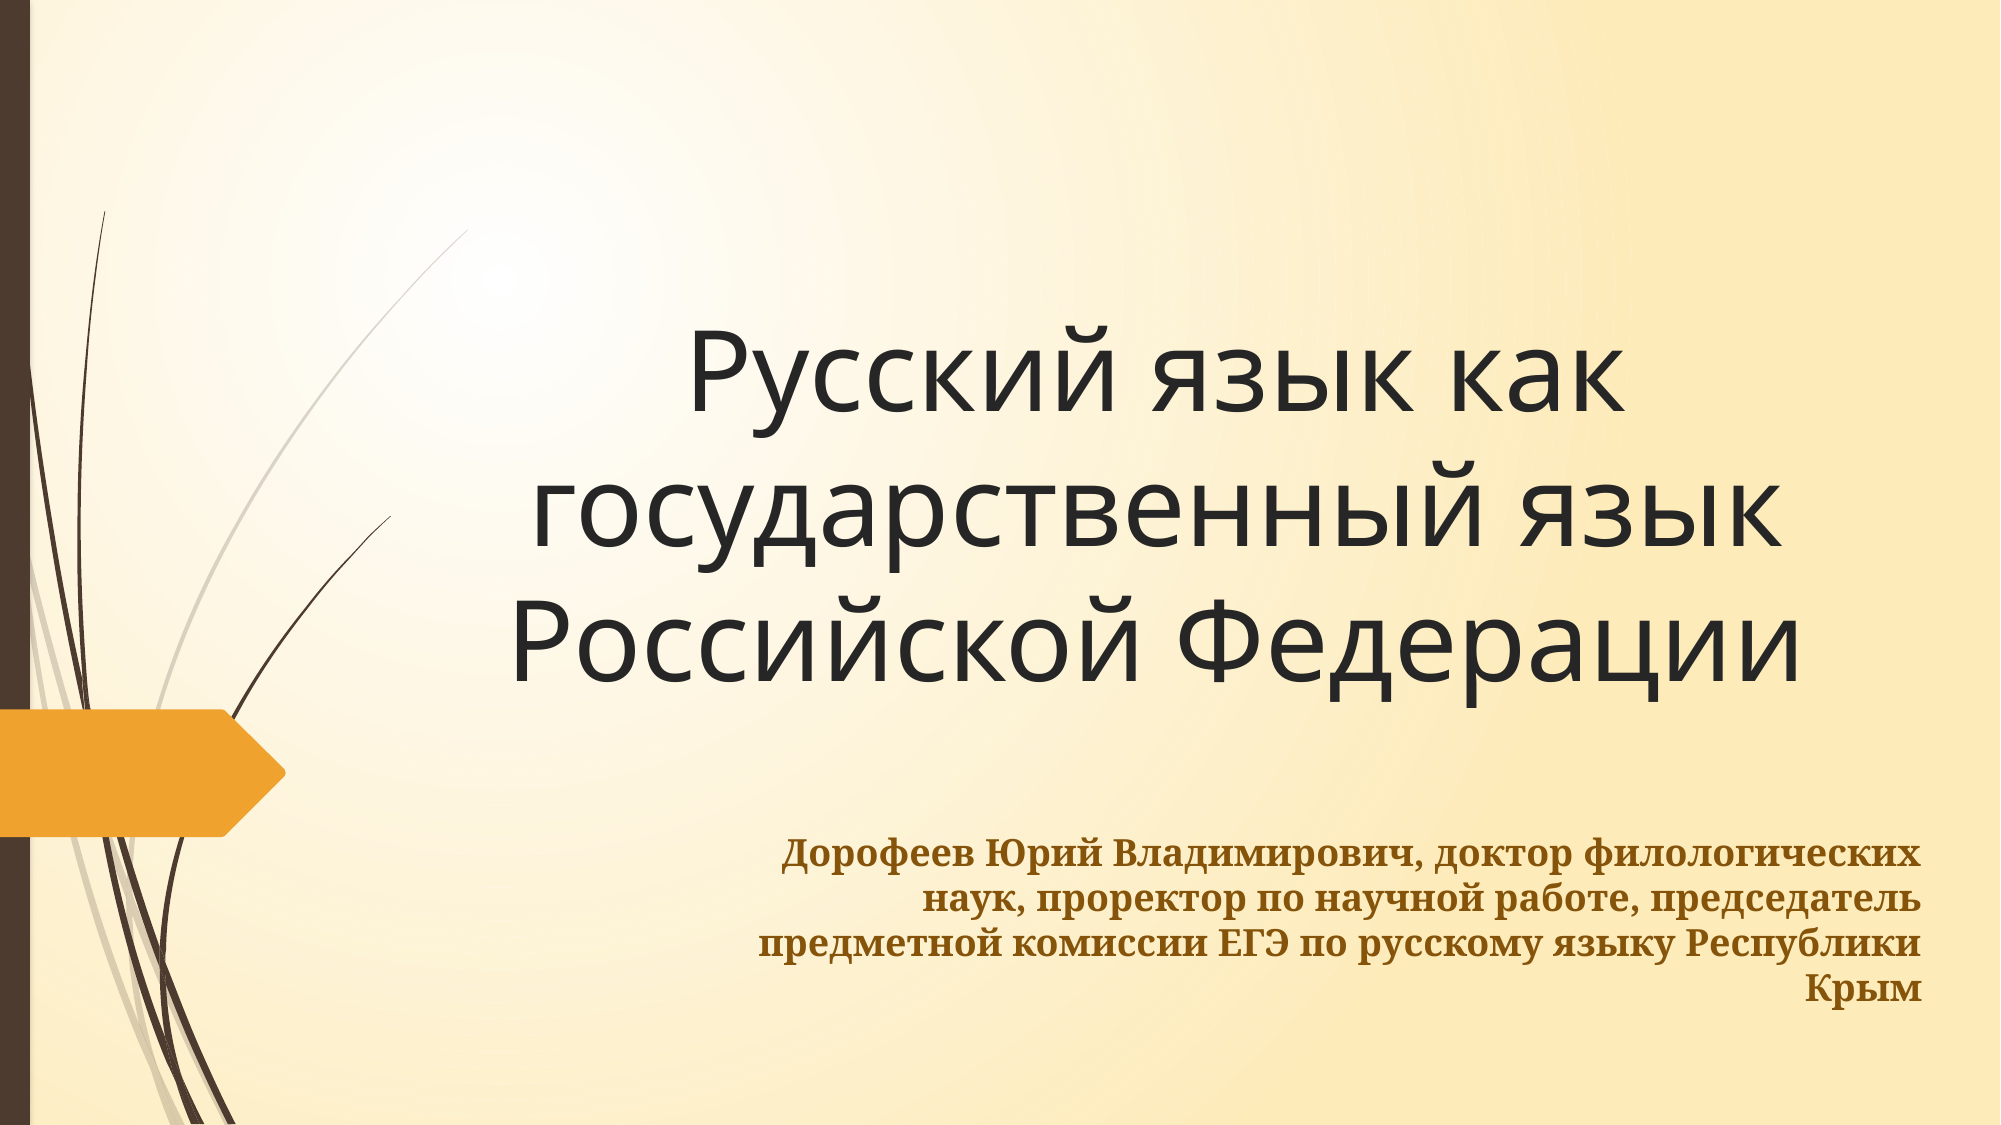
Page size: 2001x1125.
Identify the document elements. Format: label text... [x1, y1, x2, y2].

subtitle Дорофеев Юрий Владимирович, доктор филологических наук, проректор по научной работе, председатель предметной комиссии ЕГЭ по русскому языку Республики Крым [683, 821, 1938, 1081]
title Русский язык как государственный язык Российской Федерации [424, 41, 1888, 712]
